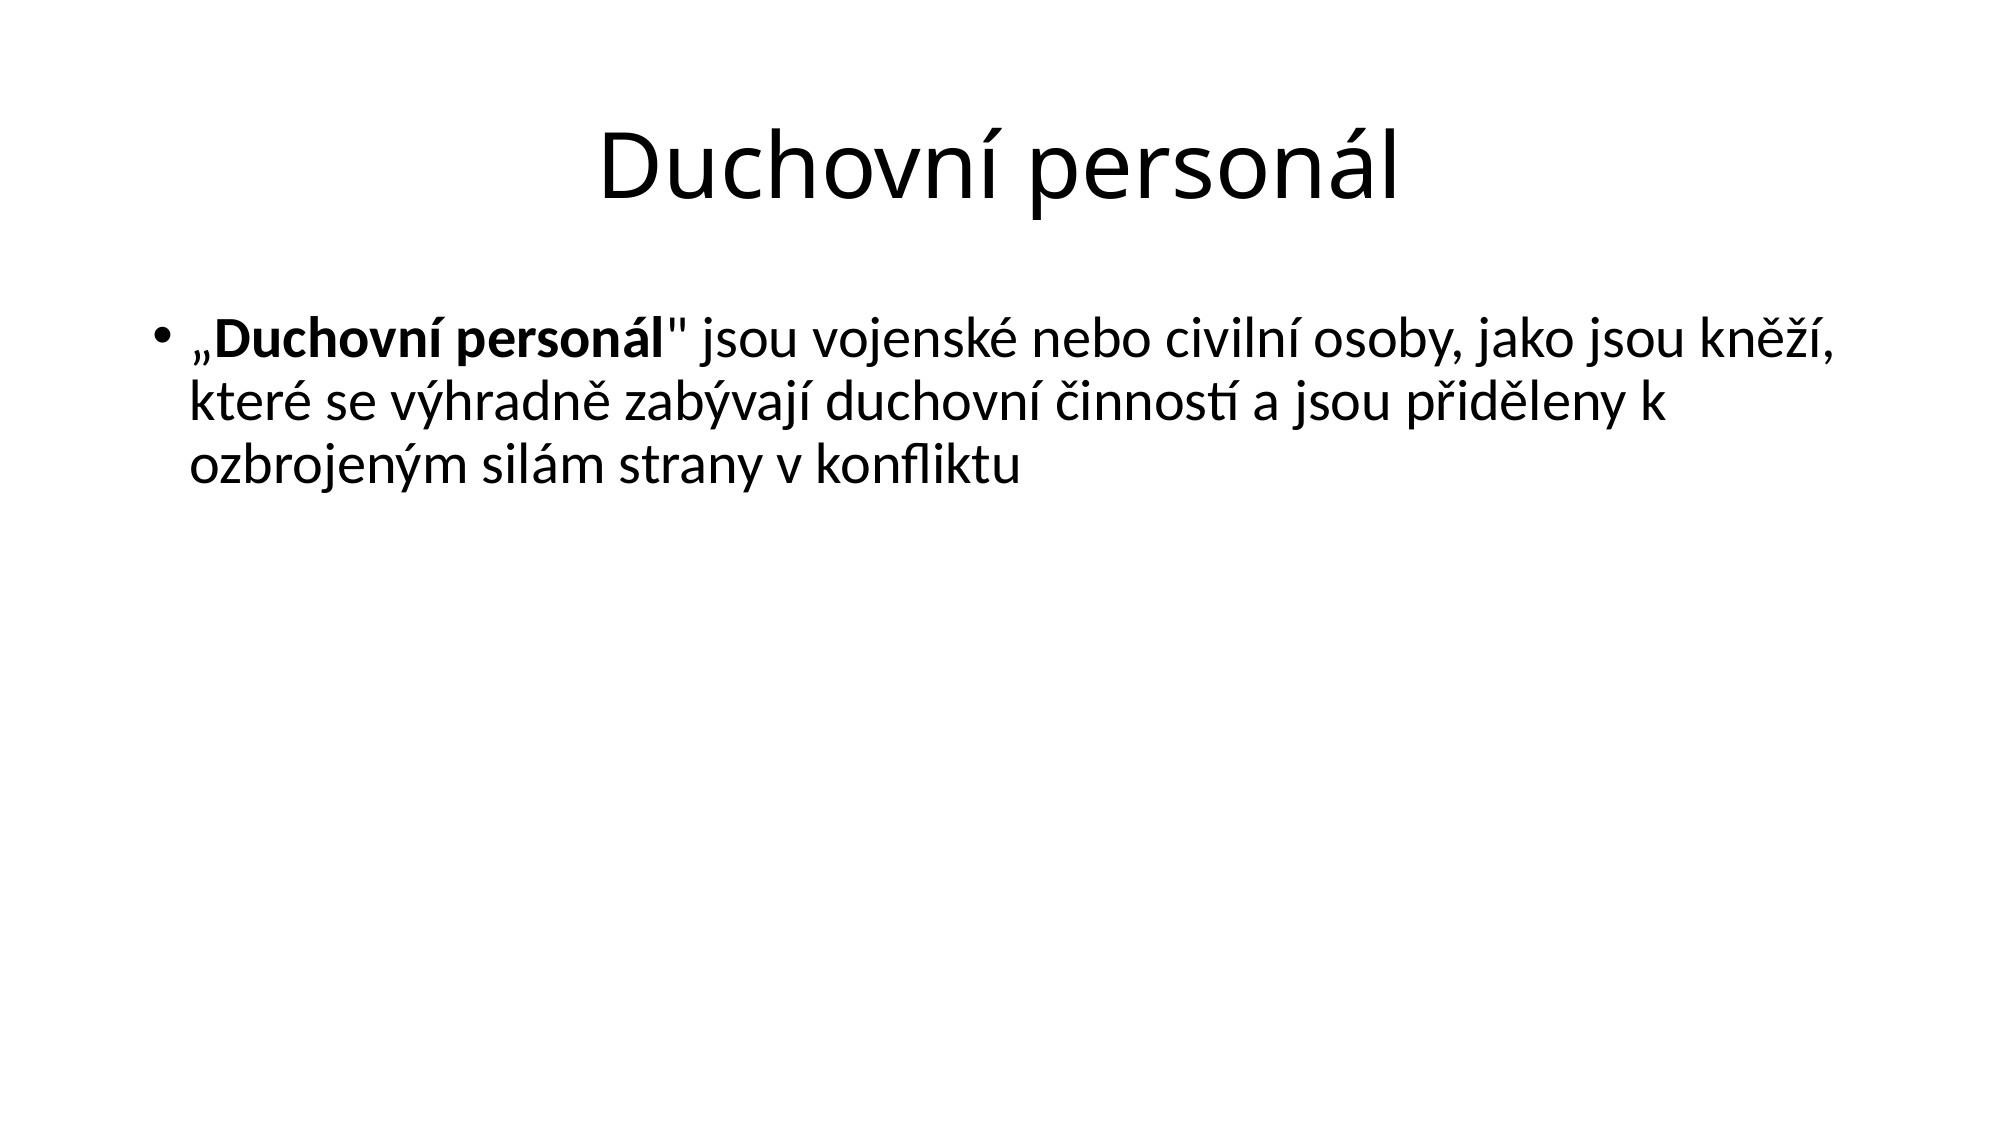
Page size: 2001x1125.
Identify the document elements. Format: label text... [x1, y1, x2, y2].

title Duchovní personál [137, 59, 1863, 278]
list „Duchovní personál" jsou vojenské nebo civilní osoby, jako jsou kněží, které se výhradně zabývají duchovní činností a jsou přiděleny k ozbrojeným silám strany v konfliktu [137, 299, 1863, 1014]
